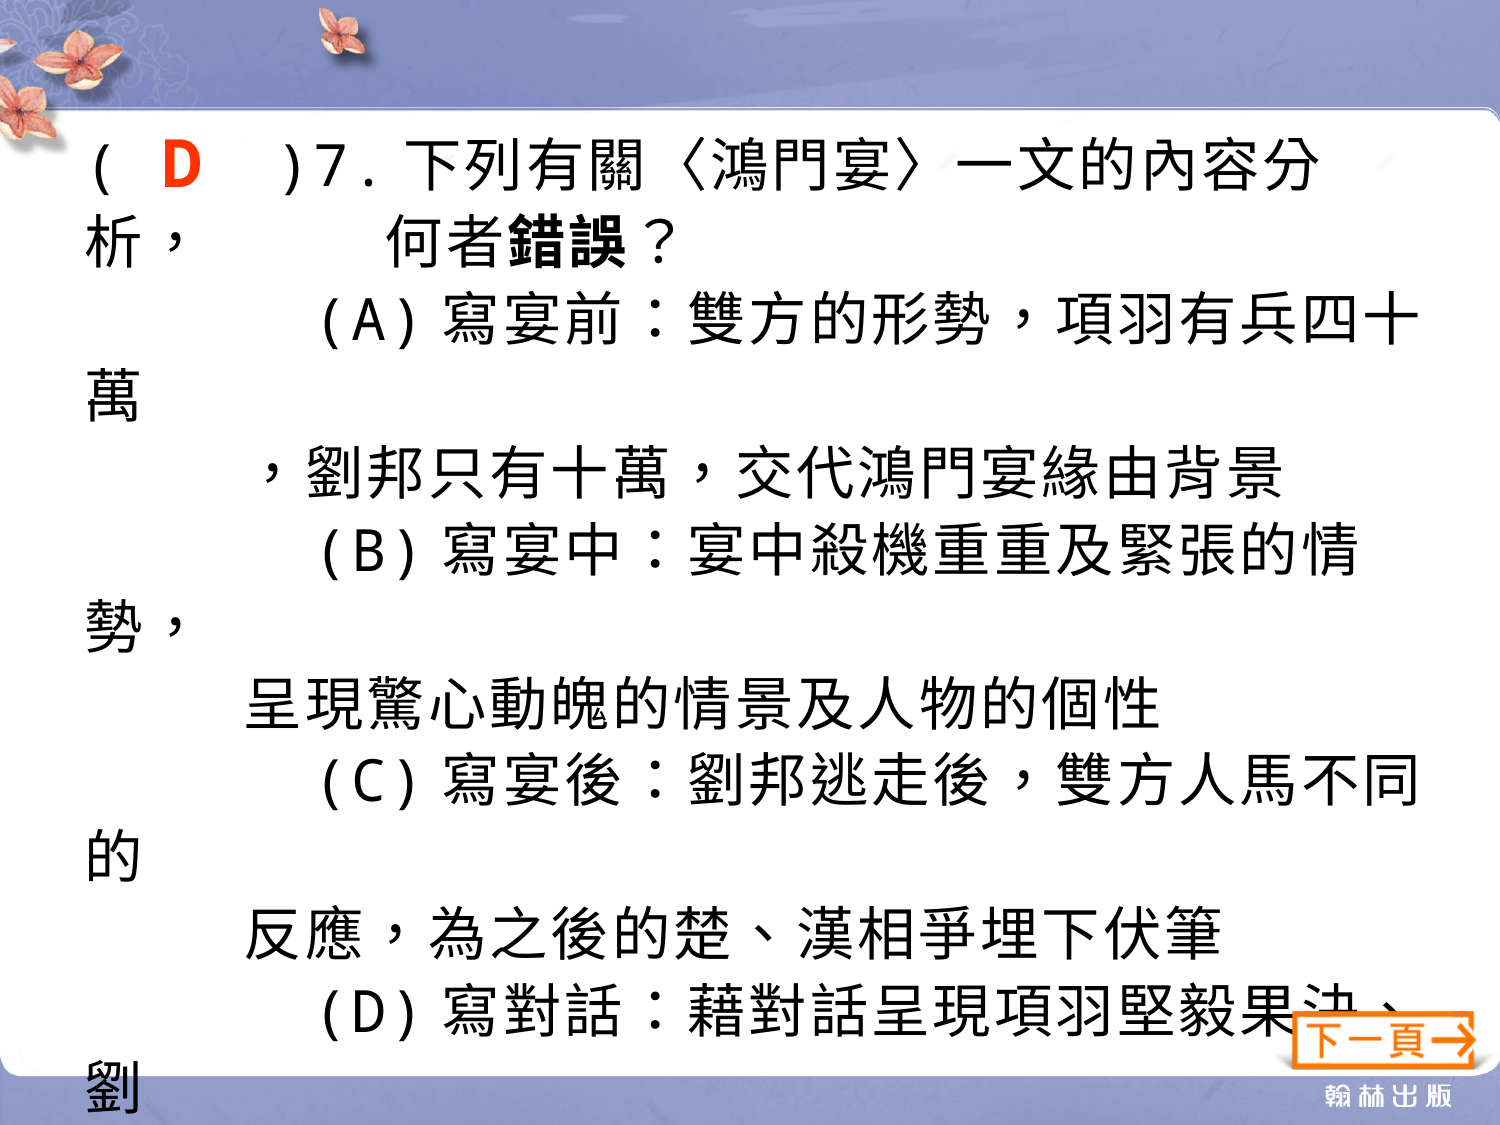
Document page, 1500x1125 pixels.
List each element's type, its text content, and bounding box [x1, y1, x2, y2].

list ( )7.下列有關〈鴻門宴〉一文的內容分析， 何者錯誤？ (A)寫宴前：雙方的形勢，項羽有兵四十萬 ，劉邦只有十萬，交代鴻門宴緣由背景 (B)寫宴中：宴中殺機重重及緊張的情勢， 呈現驚心動魄的情景及人物的個性 (C)寫宴後：劉邦逃走後，雙方人馬不同的 反應，為之後的楚、漢相爭埋下伏筆 (D)寫對話：藉對話呈現項羽堅毅果決、劉 邦窘迫不安、范增果敢決斷、張良從容 鎮定 [62, 113, 1442, 1005]
text_box D [147, 113, 301, 209]
picture [0, 0, 1500, 1125]
